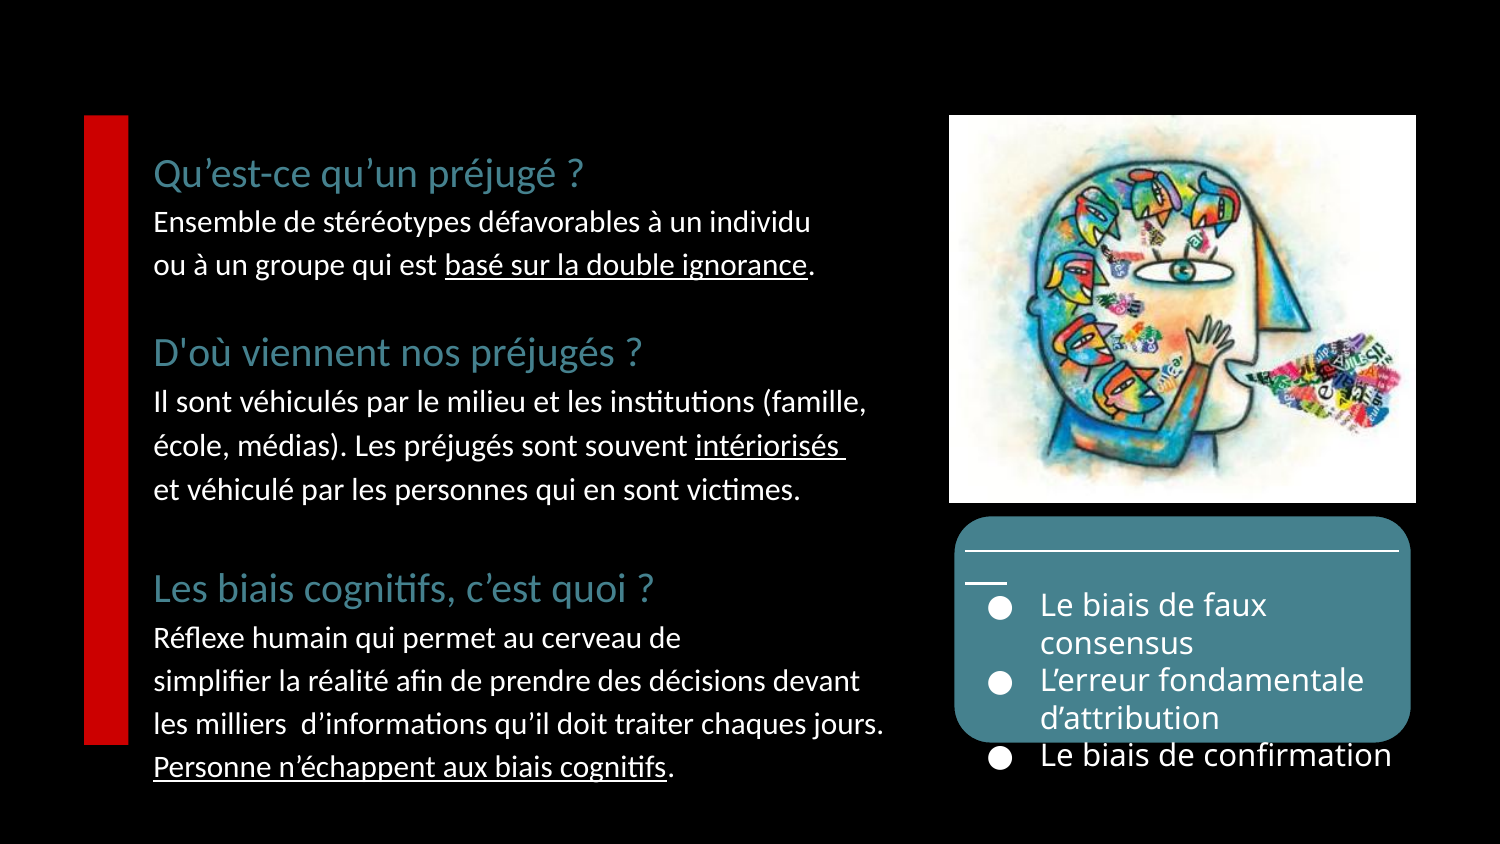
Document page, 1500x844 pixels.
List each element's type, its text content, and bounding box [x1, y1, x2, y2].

picture [949, 114, 1416, 504]
text_box [84, 115, 129, 745]
text_box Le biais de faux consensus L’erreur fondamentale d’attribution Le biais de confirmation [949, 508, 1416, 821]
list Qu’est-ce qu’un préjugé ? Ensemble de stéréotypes défavorables à un individu ou à un groupe qui est basé sur la double ignorance. D'où viennent nos préjugés ? Il sont véhiculés par le milieu et les institutions (famille, école, médias). Les préjugés sont souvent intériorisés et véhiculé par les personnes qui en sont victimes. Les biais cognitifs, c’est quoi ? Réflexe humain qui permet au cerveau de simplifier la réalité afin de prendre des décisions devant les milliers d’informations qu’il doit traiter chaques jours. Personne n’échappent aux biais cognitifs. [138, 25, 1427, 835]
